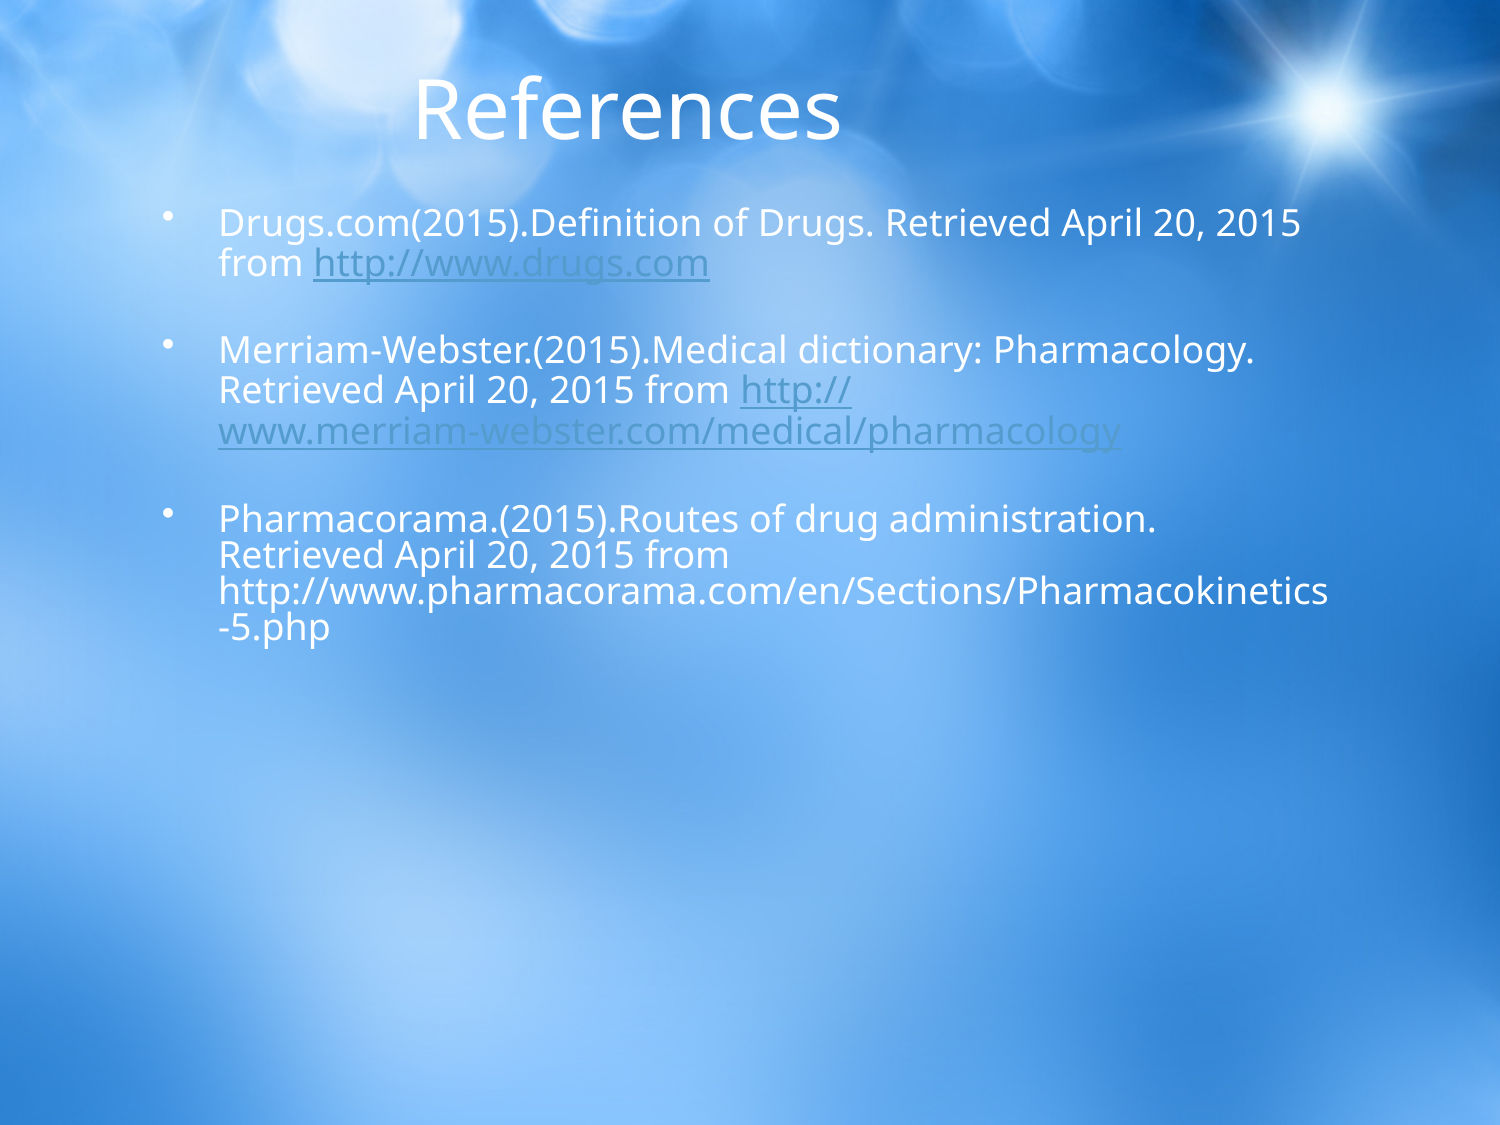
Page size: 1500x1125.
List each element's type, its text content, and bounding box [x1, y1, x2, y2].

title References [375, 75, 1500, 138]
picture [0, 0, 1500, 1125]
list Drugs.com(2015).Definition of Drugs. Retrieved April 20, 2015 from http://www.drugs.com Merriam-Webster.(2015).Medical dictionary: Pharmacology. Retrieved April 20, 2015 from http://www.merriam-webster.com/medical/pharmacology Pharmacorama.(2015).Routes of drug administration. Retrieved April 20, 2015 from http://www.pharmacorama.com/en/Sections/Pharmacokinetics-5.php [146, 200, 1347, 888]
